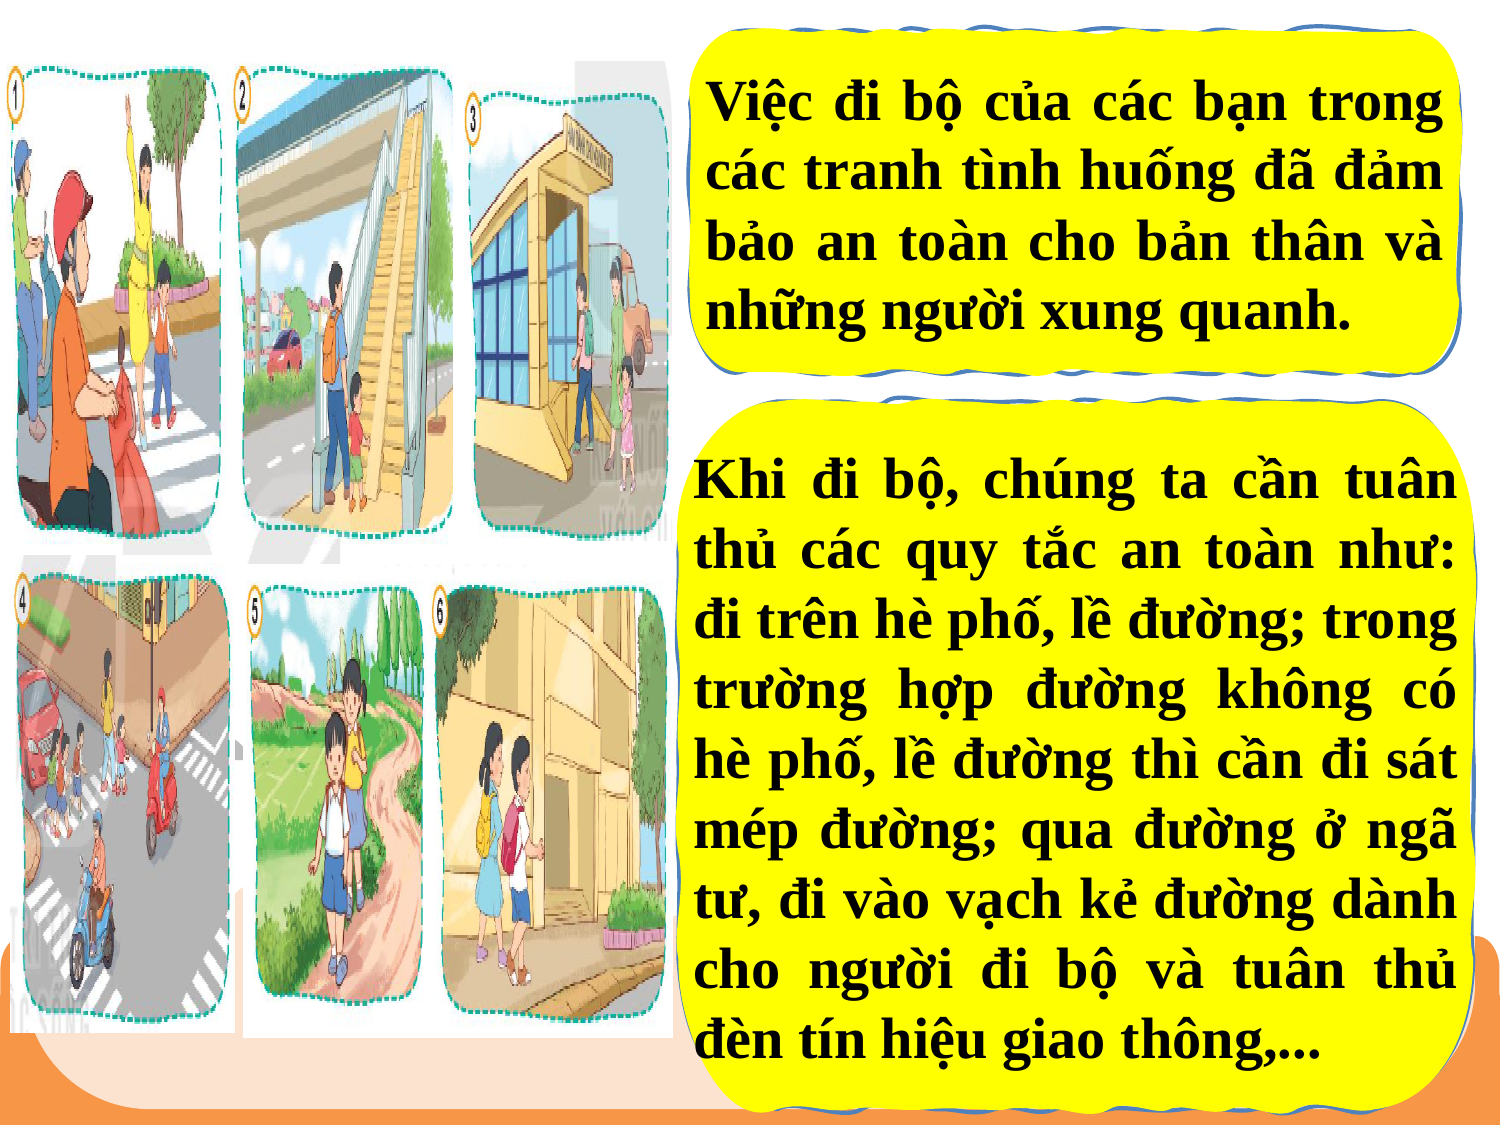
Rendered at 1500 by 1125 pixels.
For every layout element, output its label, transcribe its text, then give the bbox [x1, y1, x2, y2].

text_box [1432, 595, 1478, 1082]
text_box Việc đi bộ của các bạn trong các tranh tình huống đã đảm bảo an toàn cho bản thân và những người xung quanh. [686, 24, 1463, 378]
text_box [0, 30, 673, 1038]
text_box [863, 1108, 931, 1112]
text_box Khi đi bộ, chúng ta cần tuân thủ các quy tắc an toàn như: đi trên hè phố, lề đường; trong trường hợp đường không có hè phố, lề đường thì cần đi sát mép đường; qua đường ở ngã tư, đi vào vạch kẻ đường dành cho người đi bộ và tuân thủ đèn tín hiệu giao thông,... [677, 395, 1478, 1116]
text_box [39, 978, 750, 1112]
text_box [143, 28, 1478, 568]
